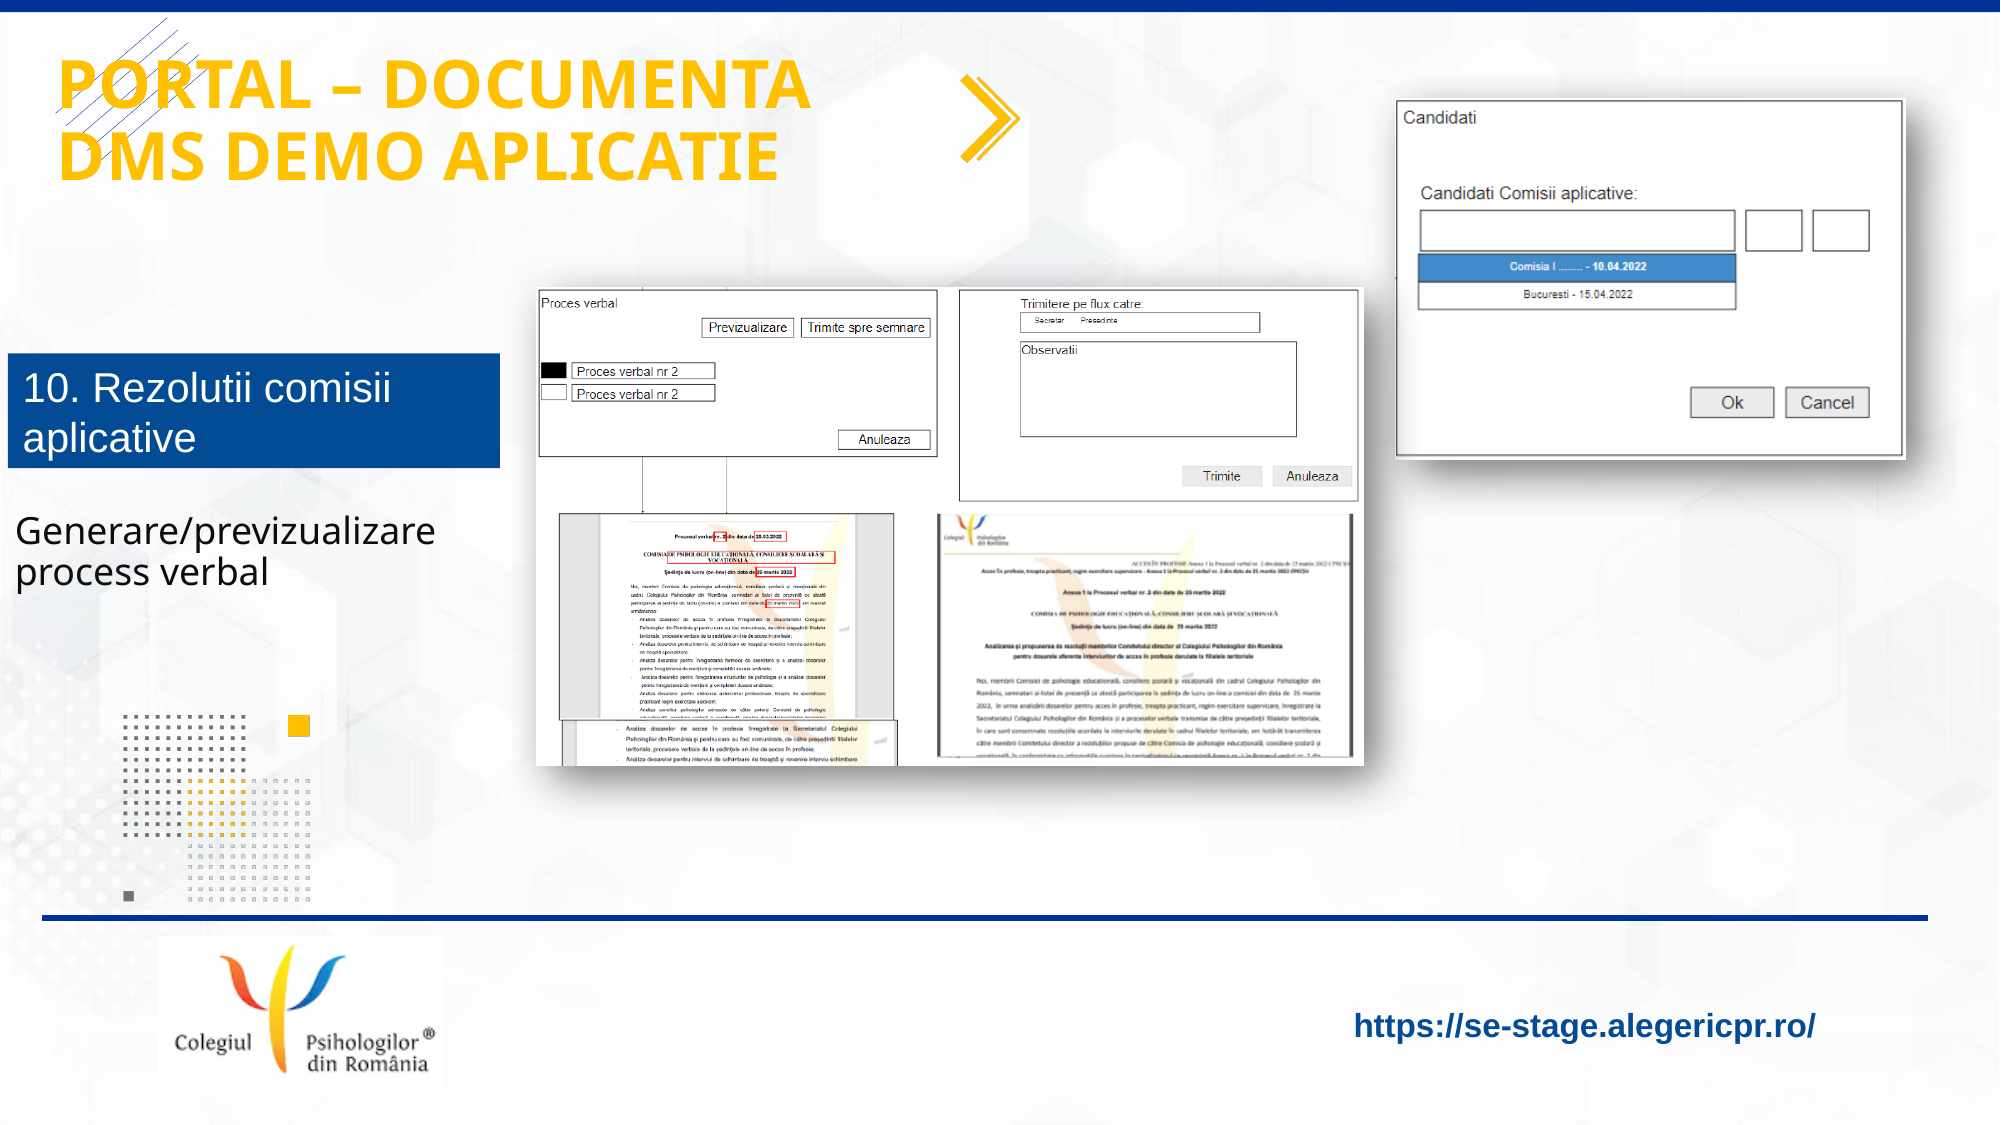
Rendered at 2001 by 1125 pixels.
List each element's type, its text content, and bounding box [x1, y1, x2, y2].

text_box 10. Rezolutii comisii aplicative [7, 353, 500, 469]
picture [0, 0, 2001, 1125]
text_box Generare/previzualizare process verbal [0, 504, 500, 601]
text_box https://se-stage.alegericpr.ro/ [1338, 997, 1893, 1052]
text_box PORTAL – DOCUMENTA DMS DEMO APLICATIE [41, 43, 907, 189]
